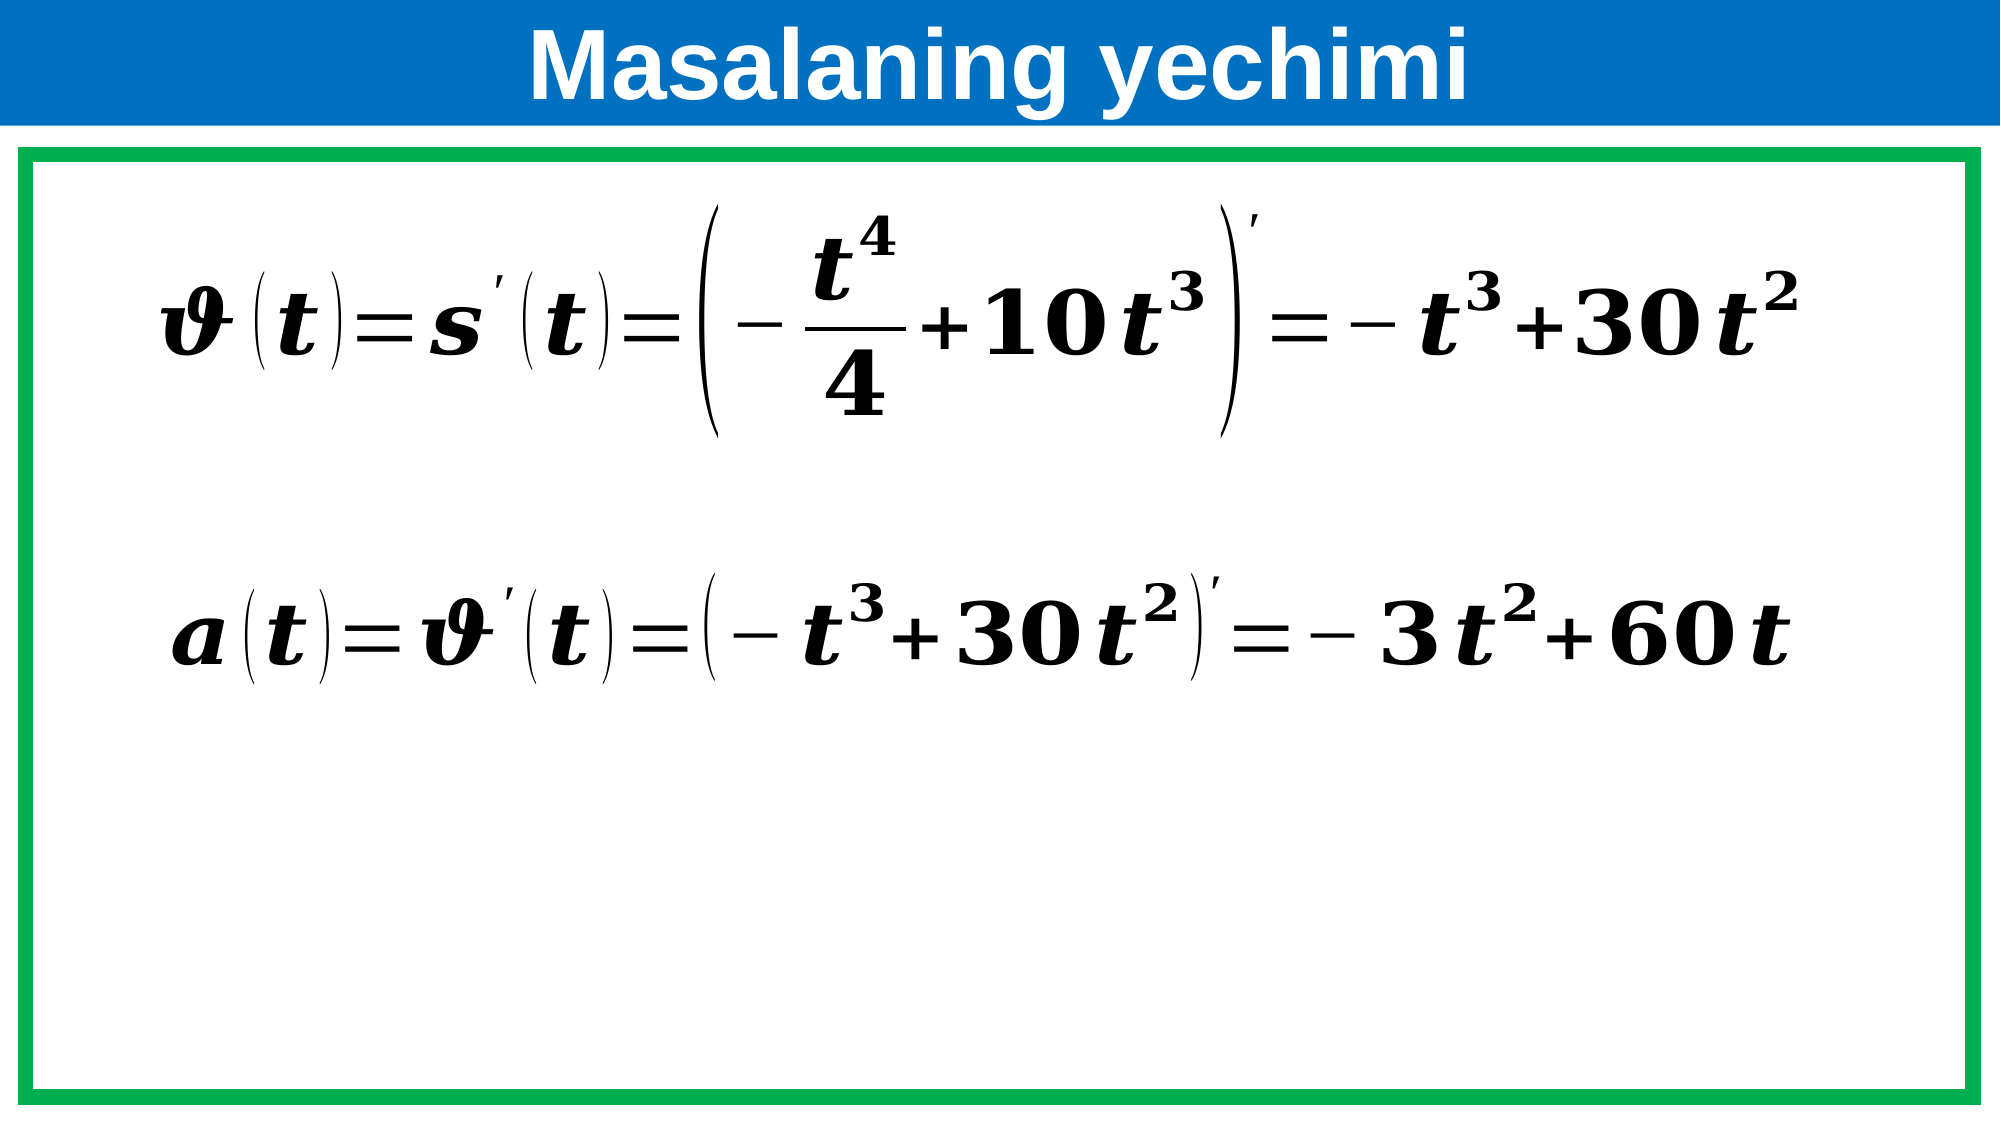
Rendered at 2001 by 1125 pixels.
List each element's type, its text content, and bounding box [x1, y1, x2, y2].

text_box [18, 147, 1981, 1105]
text_box Masalaning yechimi [0, 0, 2000, 126]
